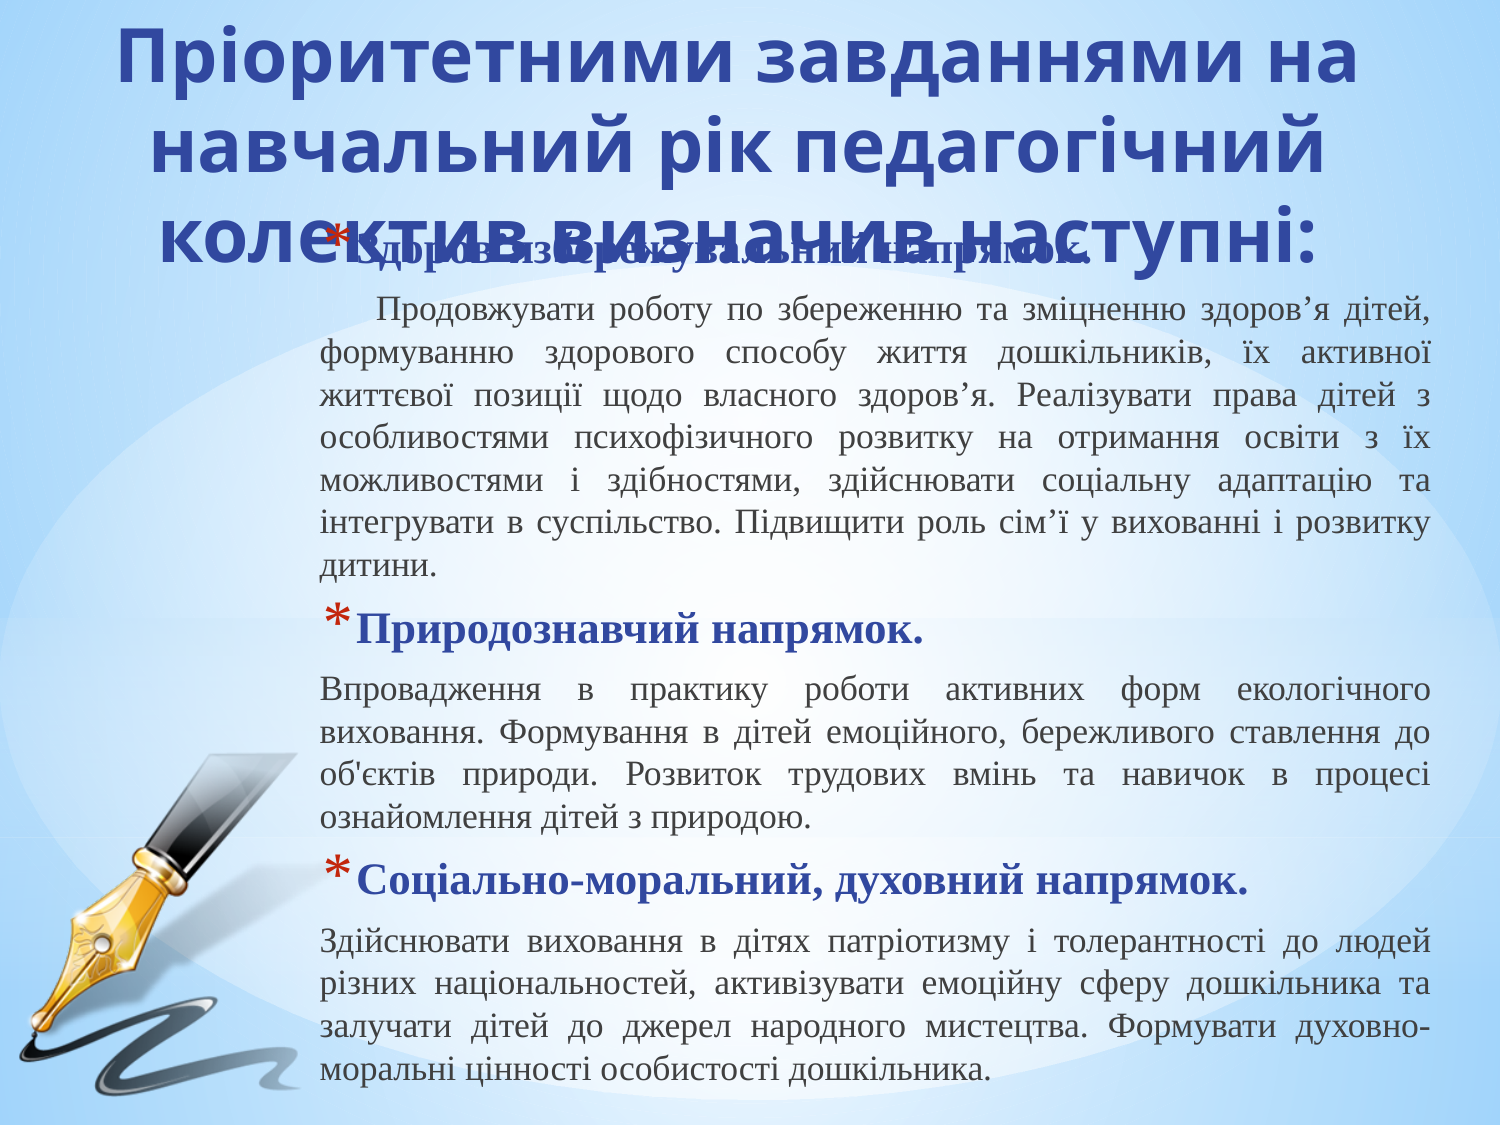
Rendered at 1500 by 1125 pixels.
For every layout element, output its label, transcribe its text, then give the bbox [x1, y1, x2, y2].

picture [0, 739, 366, 1107]
text_box Пріоритетними завданнями на навчальний рік педагогічний колектив визначив наступні: [35, 0, 1442, 375]
text_box Здоров’язбережувальний напрямок. Продовжувати роботу по збереженню та зміцненню здоров’я дітей, формуванню здорового способу життя дошкільників, їх активної життєвої позиції щодо власного здоров’я. Реалізувати права дітей з особливостями психофізичного розвитку на отримання освіти з їх можливостями і здібностями, здійснювати соціальну адаптацію та інтегрувати в суспільство. Підвищити роль сім’ї у вихованні і розвитку дитини. Природознавчий напрямок. Впровадження в практику роботи активних форм екологічного виховання. Формування в дітей емоційного, бережливого ставлення до об'єктів природи. Розвиток трудових вмінь та навичок в процесі ознайомлення дітей з природою. Соціально-моральний, духовний напрямок. Здійснювати виховання в дітях патріотизму і толерантності до людей різних національностей, активізувати емоційну сферу дошкільника та залучати дітей до джерел народного мистецтва. Формувати духовно-моральні цінності особистості дошкільника. [304, 210, 1448, 1098]
